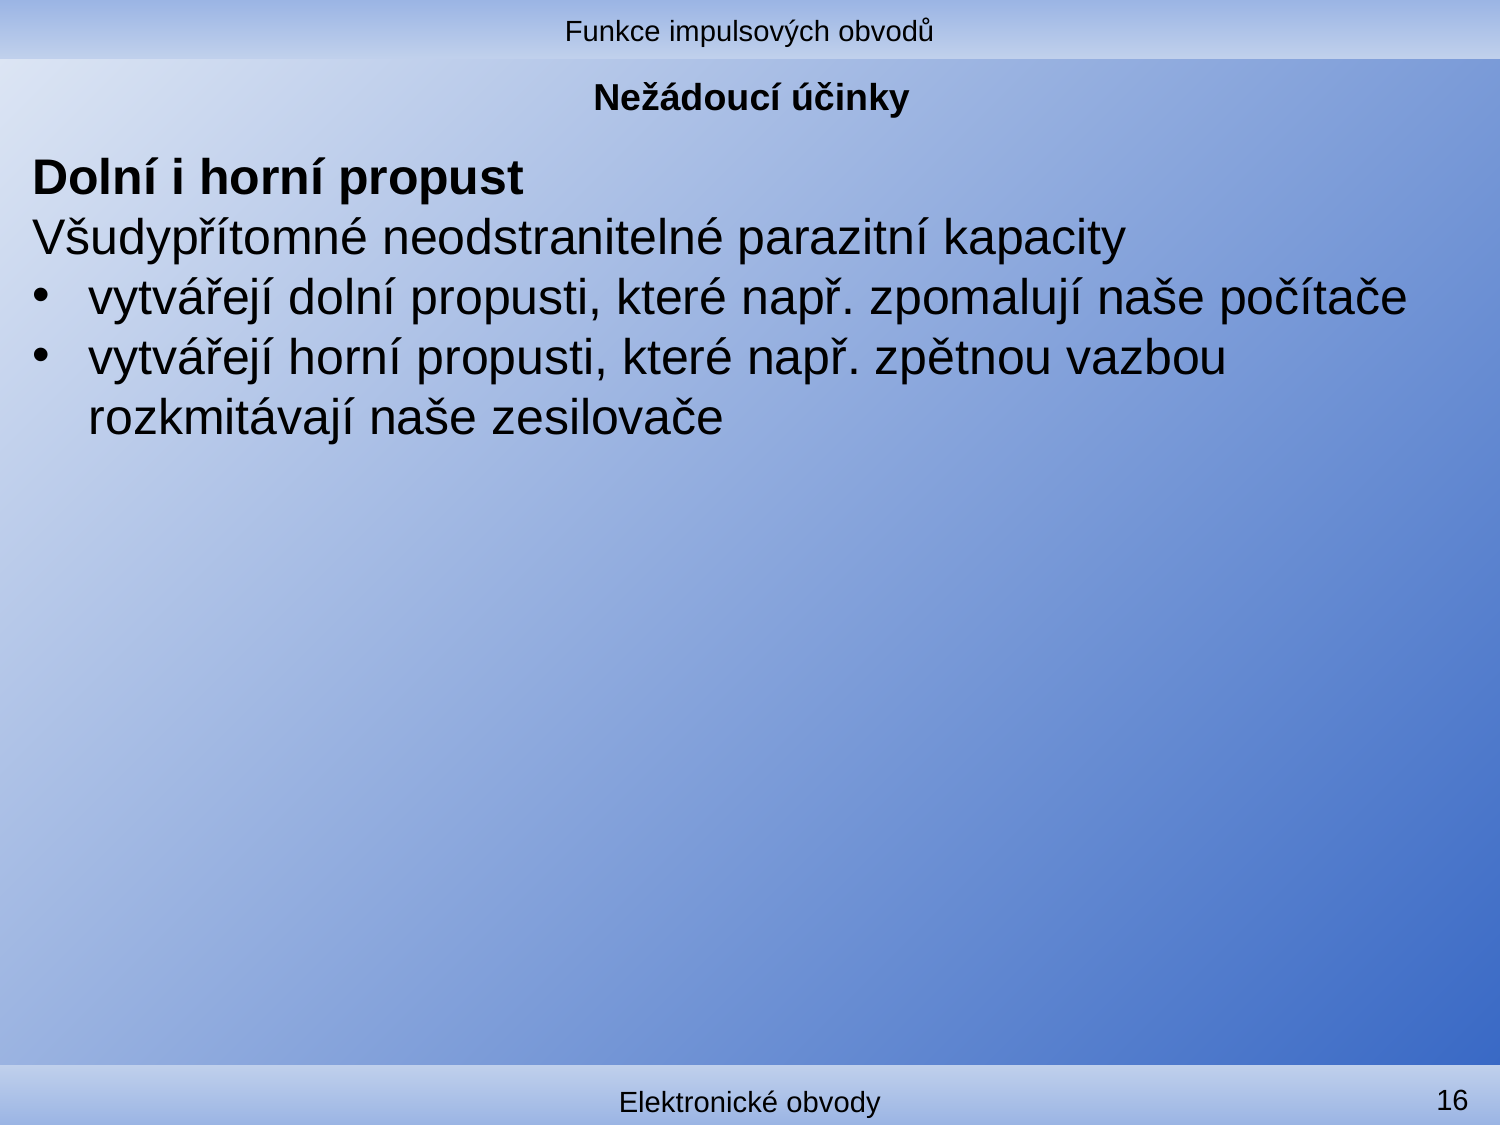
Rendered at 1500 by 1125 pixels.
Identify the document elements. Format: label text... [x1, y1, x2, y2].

footer Elektronické obvody [0, 1065, 1500, 1125]
slide_number Funkce impulsových obvodů [0, 0, 1500, 59]
slide_number 16 [1399, 1063, 1484, 1124]
title Nežádoucí účinky [76, 65, 1427, 127]
text_box Dolní i horní propust Všudypřítomné neodstranitelné parazitní kapacity vytvářejí dolní propusti, které např. zpomalují naše počítače vytvářejí horní propusti, které např. zpětnou vazbou rozkmitávají naše zesilovače [17, 137, 1483, 512]
